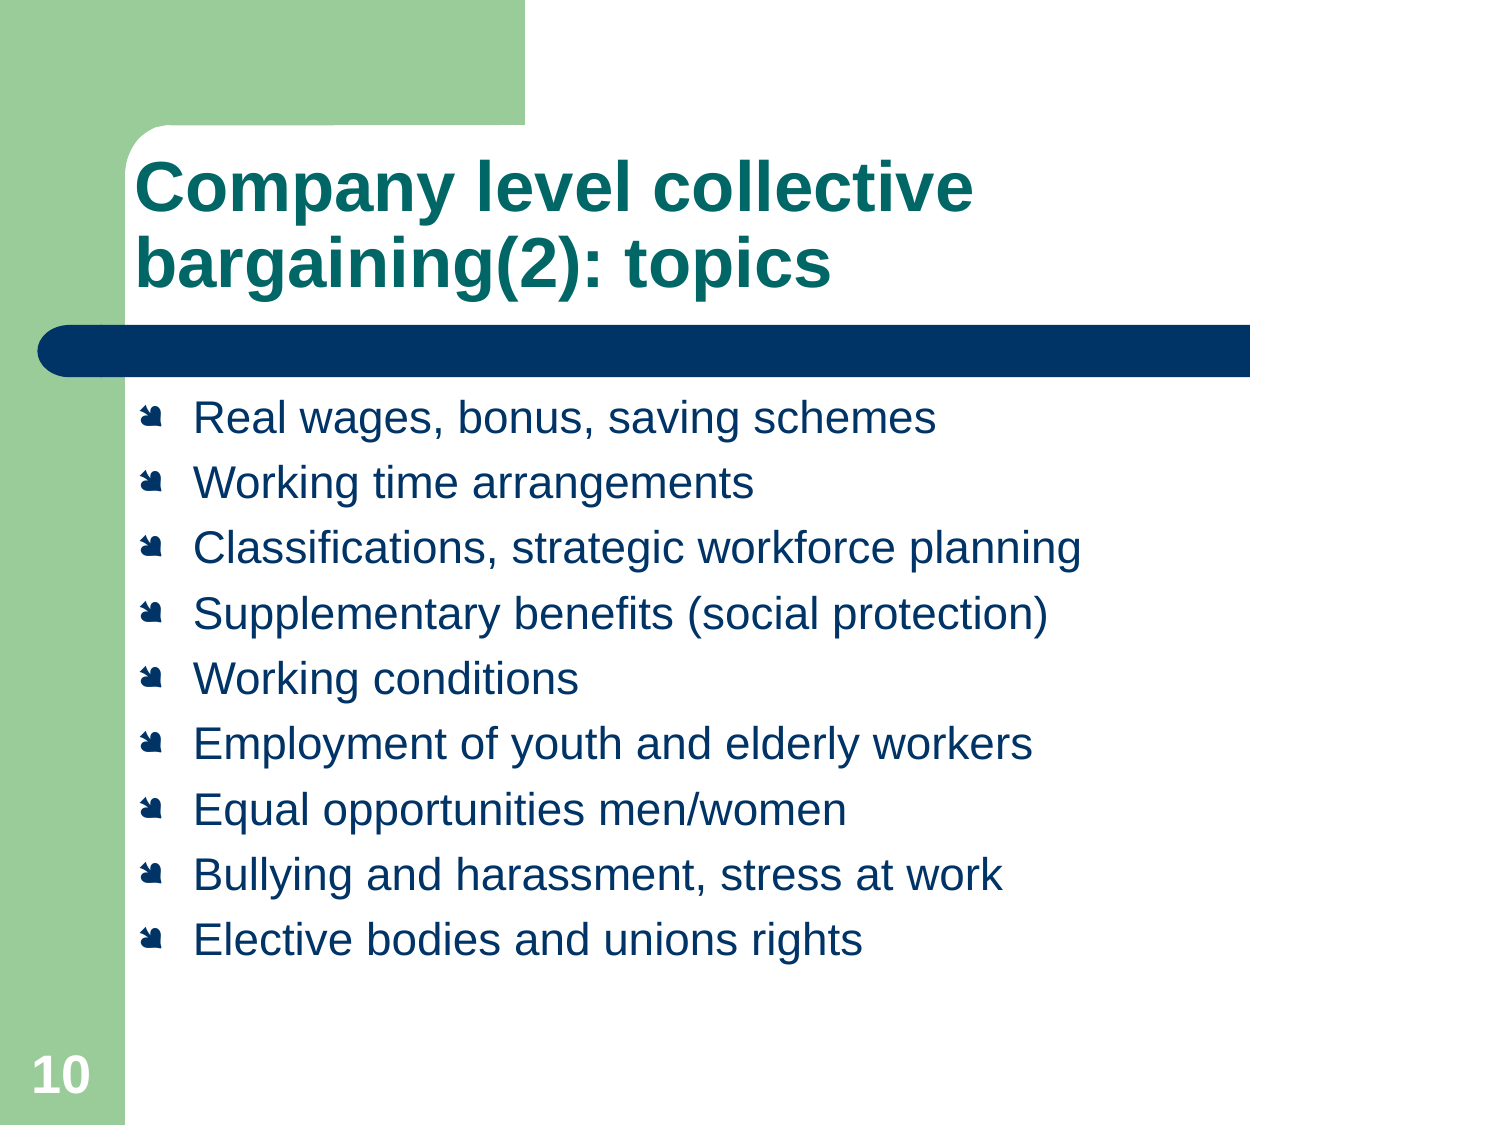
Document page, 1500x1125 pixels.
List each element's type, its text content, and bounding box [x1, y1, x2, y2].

title Company level collective bargaining(2): topics [134, 134, 1416, 304]
list Real wages, bonus, saving schemes Working time arrangements Classifications, strategic workforce planning Supplementary benefits (social protection) Working conditions Employment of youth and elderly workers Equal opportunities men/women Bullying and harassment, stress at work Elective bodies and unions rights [137, 387, 1400, 999]
text_box 10 [13, 1039, 111, 1105]
